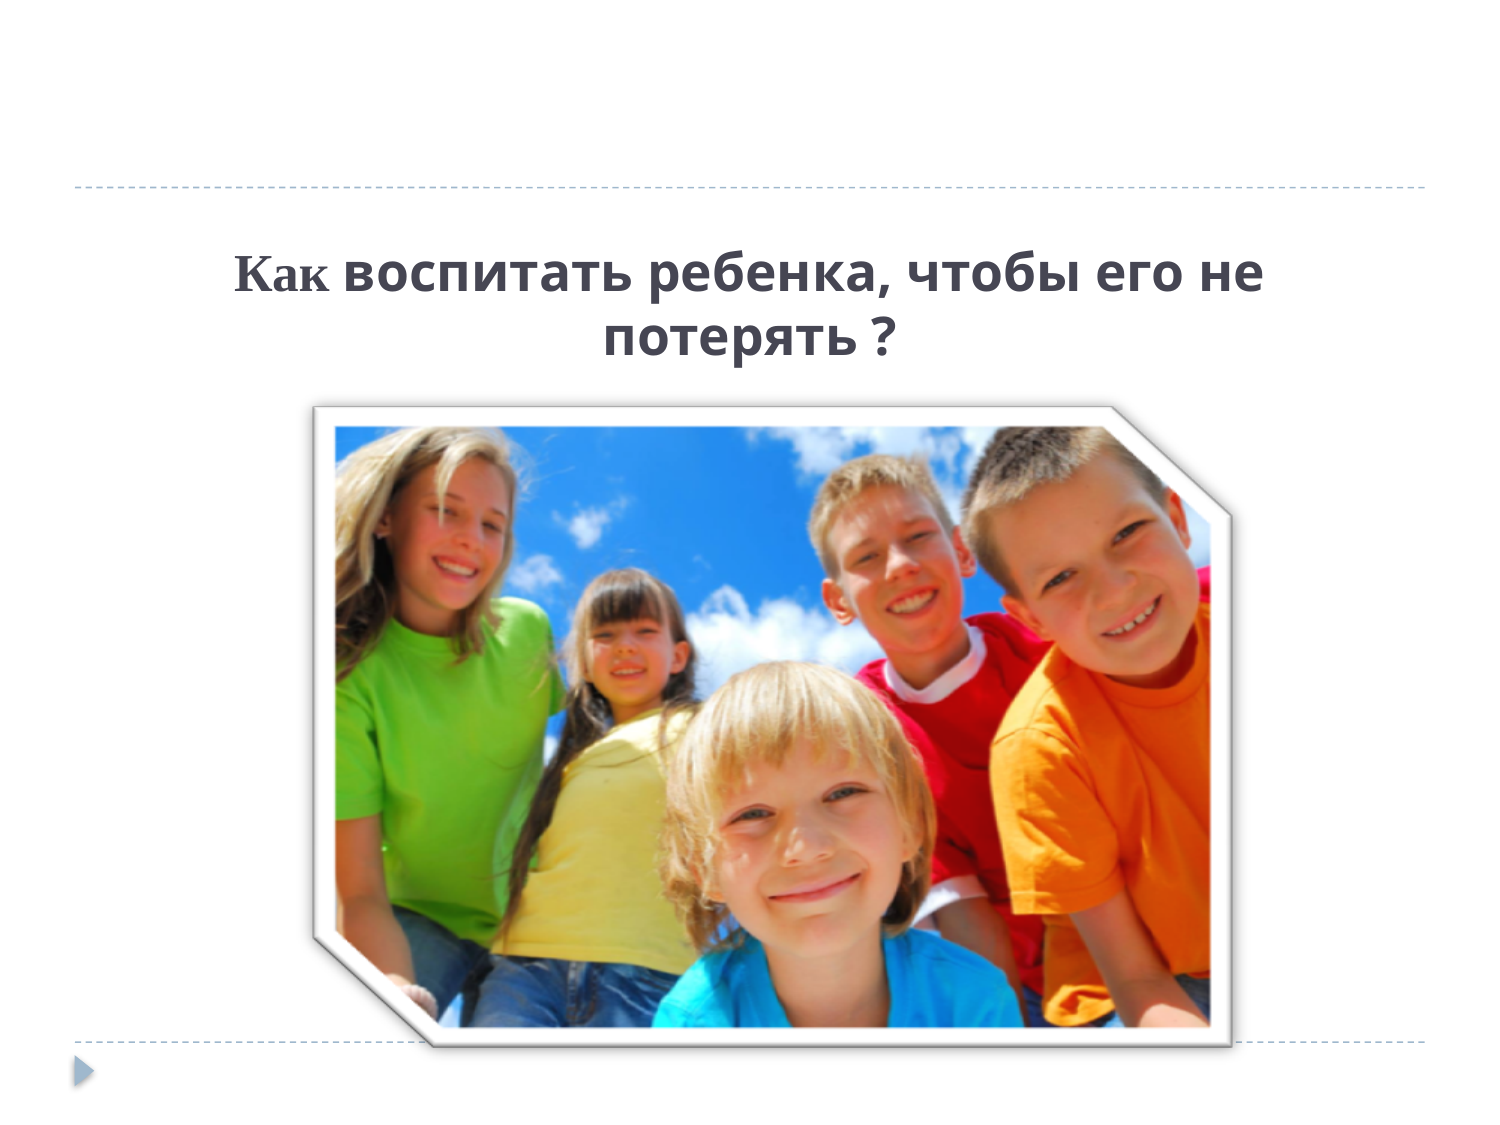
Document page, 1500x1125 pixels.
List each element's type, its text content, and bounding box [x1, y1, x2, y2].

title Как воспитать ребенка, чтобы его не потерять ? [75, 24, 1425, 374]
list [288, 385, 1259, 1071]
